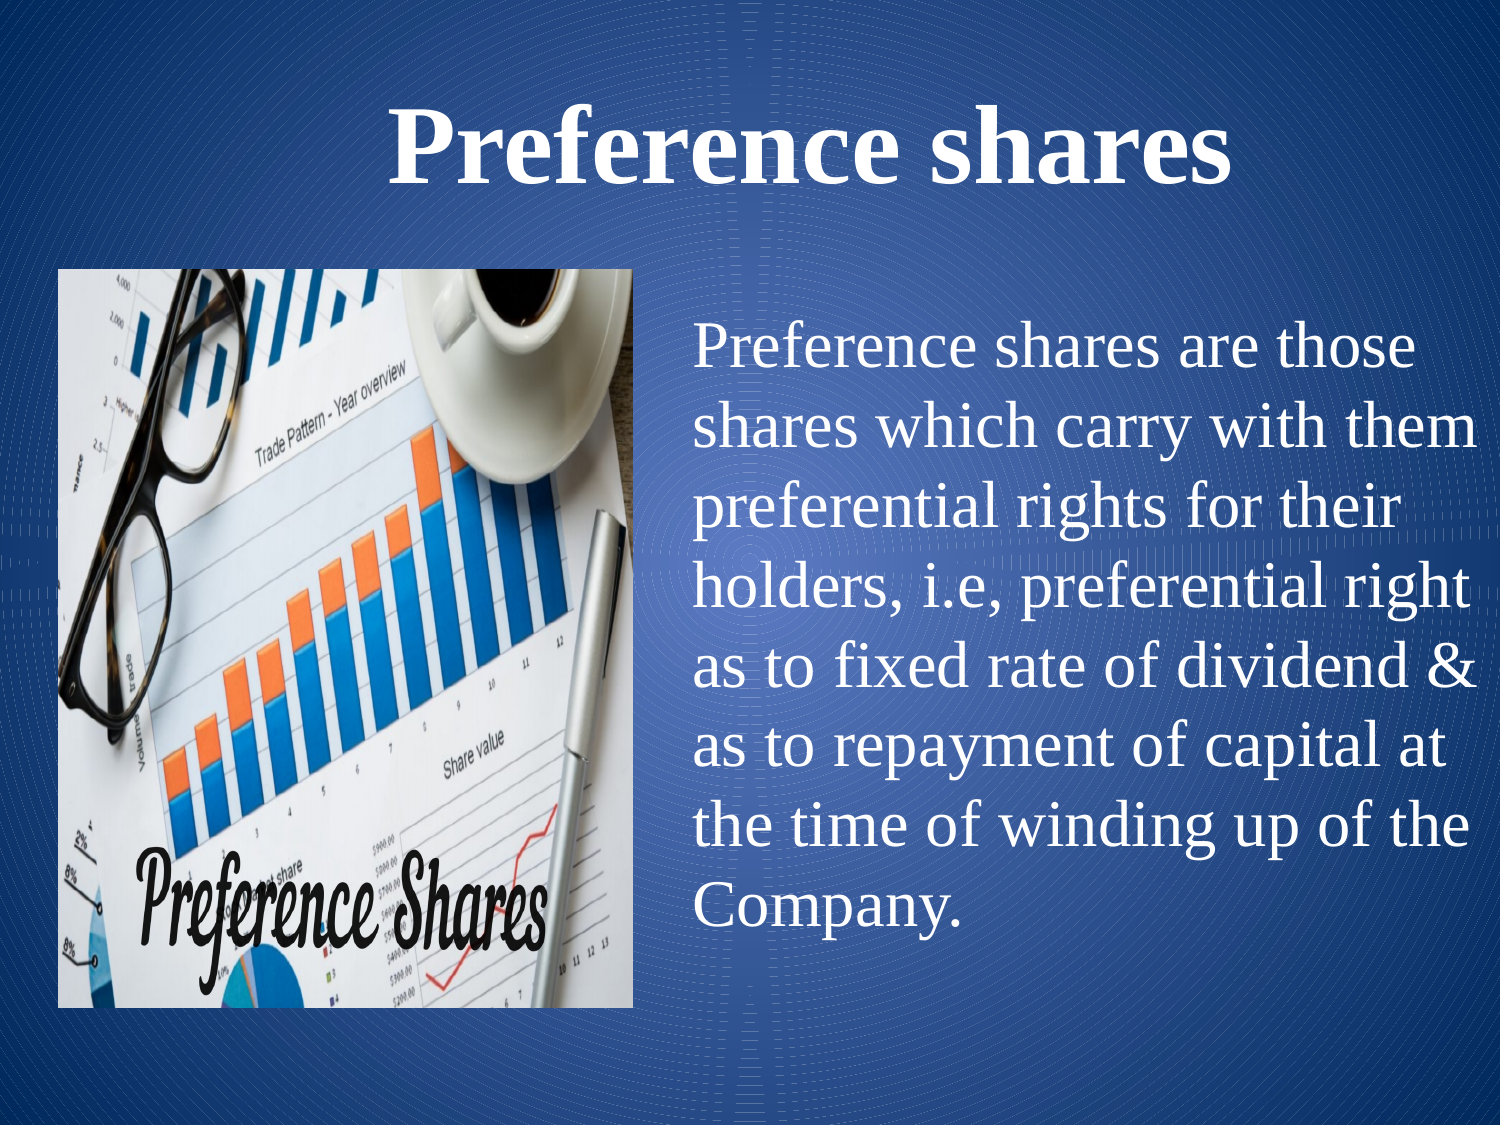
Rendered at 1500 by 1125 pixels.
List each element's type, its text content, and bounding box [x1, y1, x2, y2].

list Preference shares are those shares which carry with them preferential rights for their holders, i.e, preferential right as to fixed rate of dividend & as to repayment of capital at the time of winding up of the Company. [638, 292, 1500, 997]
title Preference shares [75, 45, 1425, 233]
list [58, 269, 633, 1008]
